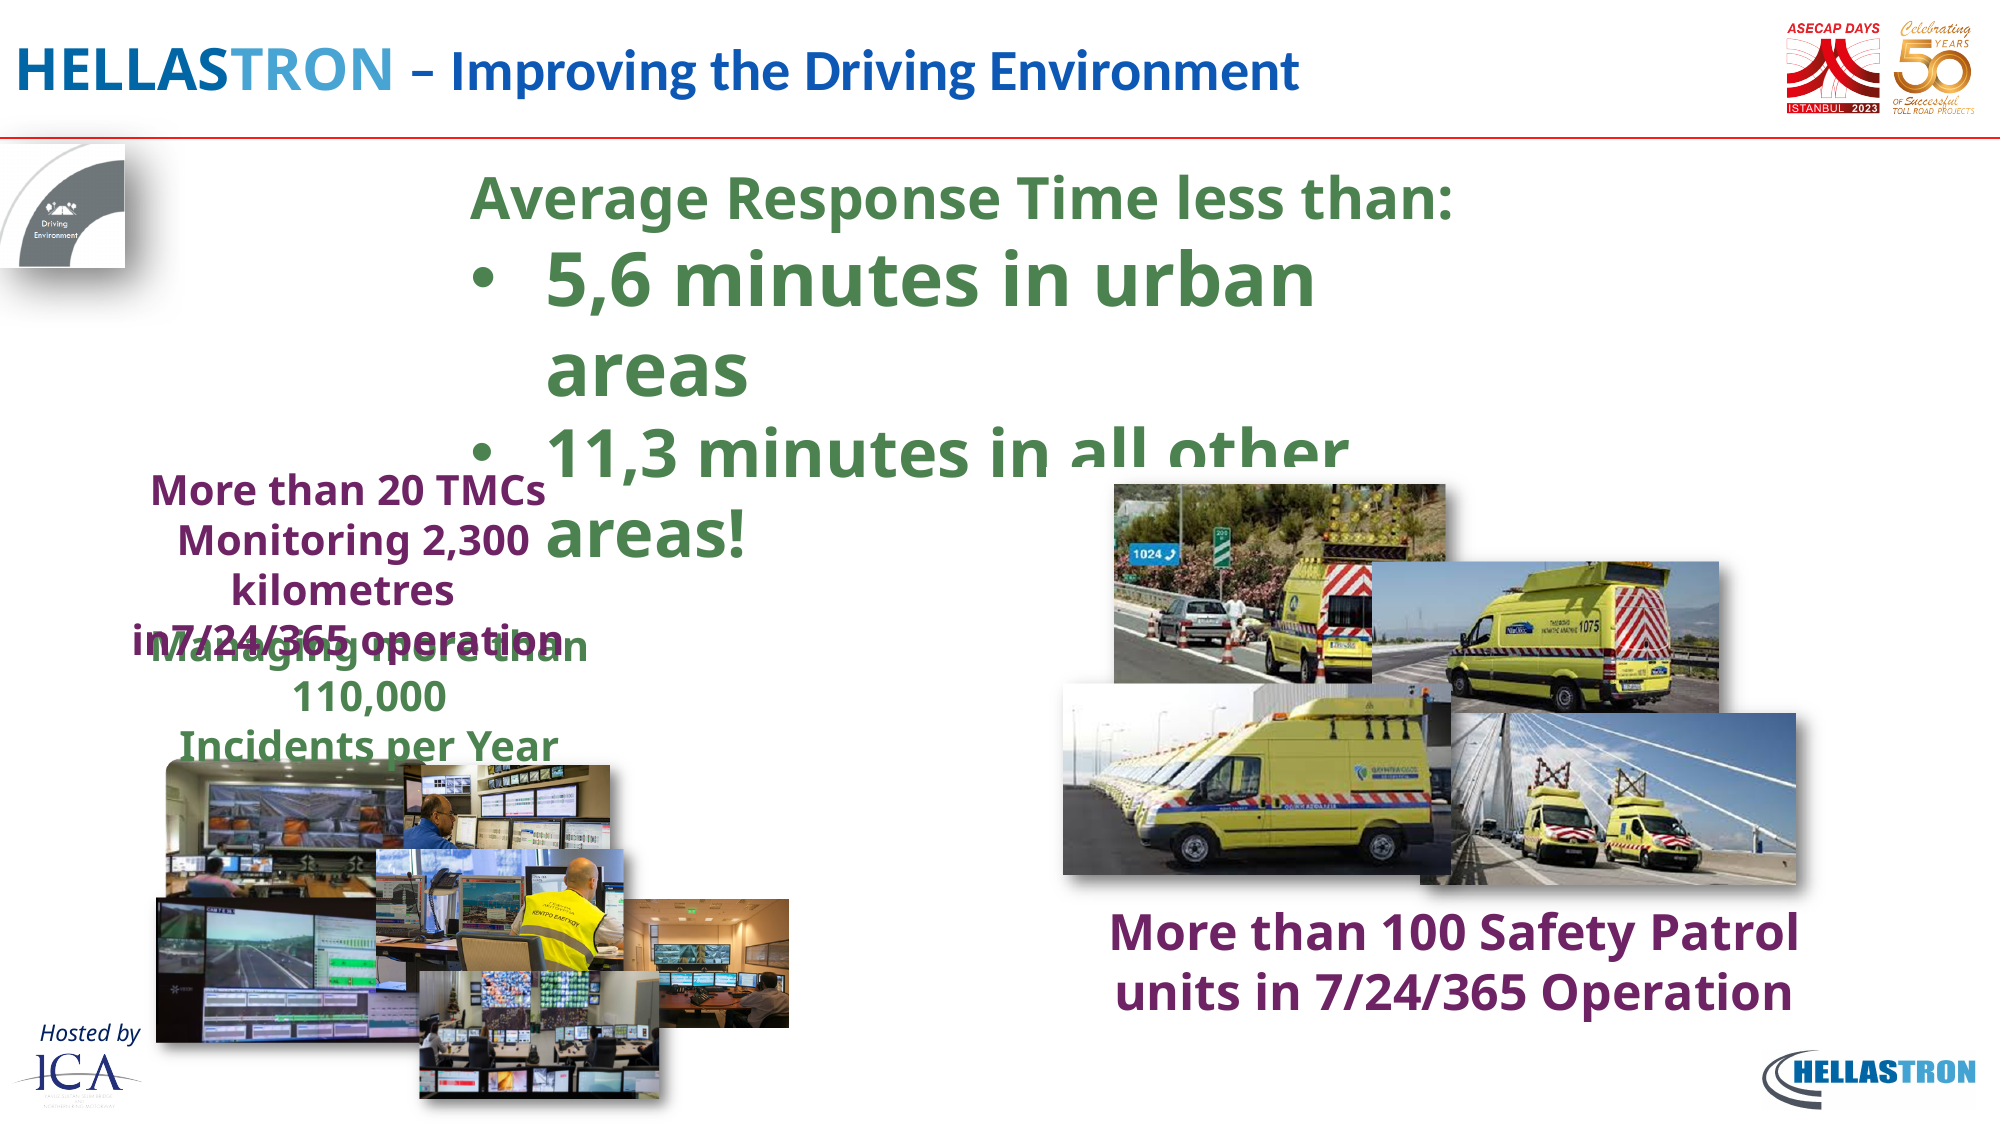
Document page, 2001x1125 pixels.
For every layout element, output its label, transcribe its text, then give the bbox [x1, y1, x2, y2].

picture [1781, 11, 1984, 126]
text_box Average Response Time less than: 5,6 minutes in urban areas 11,3 minutes in all other areas! [455, 153, 1479, 579]
picture [1761, 1049, 1976, 1111]
text_box More than 20 TMCs Monitoring 2,300 kilometres in7/24/365 operation [62, 456, 634, 672]
picture [0, 751, 789, 1125]
picture [1046, 467, 1829, 918]
text_box Managing more than 110,000 Incidents per Year [62, 612, 677, 778]
text_box More than 100 Safety Patrol units in 7/24/365 Operation [1080, 918, 1829, 1028]
picture [0, 144, 125, 268]
text_box HELLASTRON – Improving the Driving Environment [0, 24, 1743, 110]
